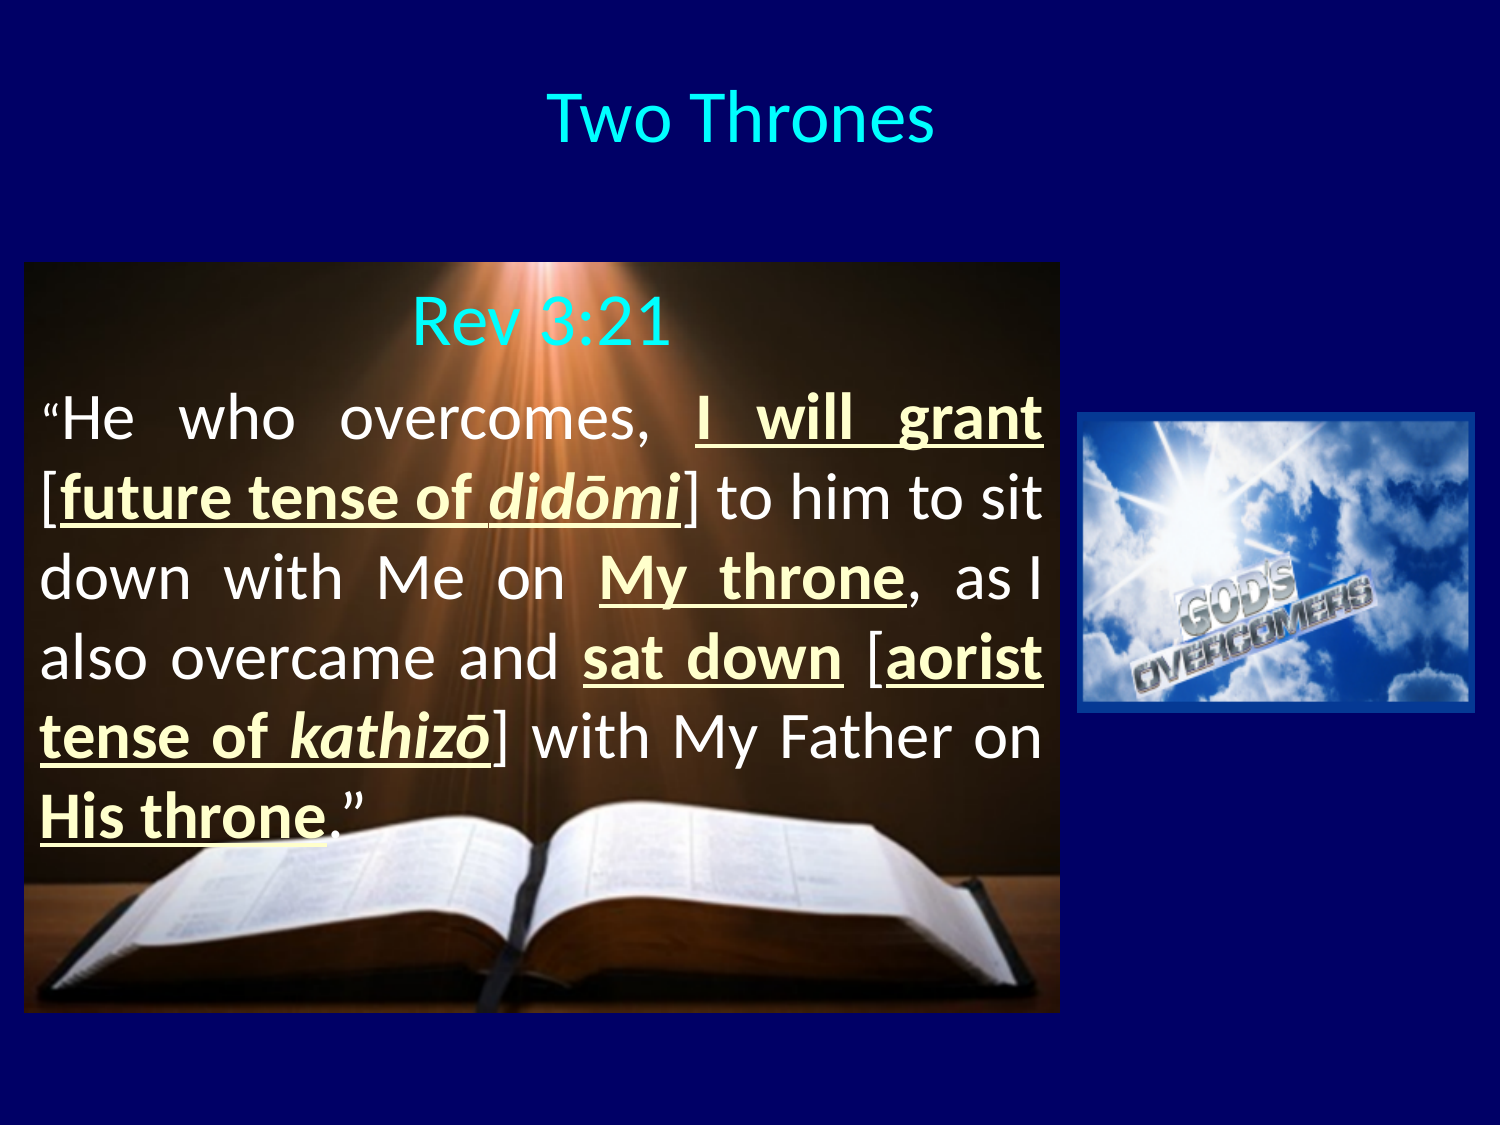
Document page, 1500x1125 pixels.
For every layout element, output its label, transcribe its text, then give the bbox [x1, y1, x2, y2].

text_box Two Thrones [0, 50, 1500, 175]
picture [24, 262, 1060, 1013]
picture [1077, 412, 1476, 713]
